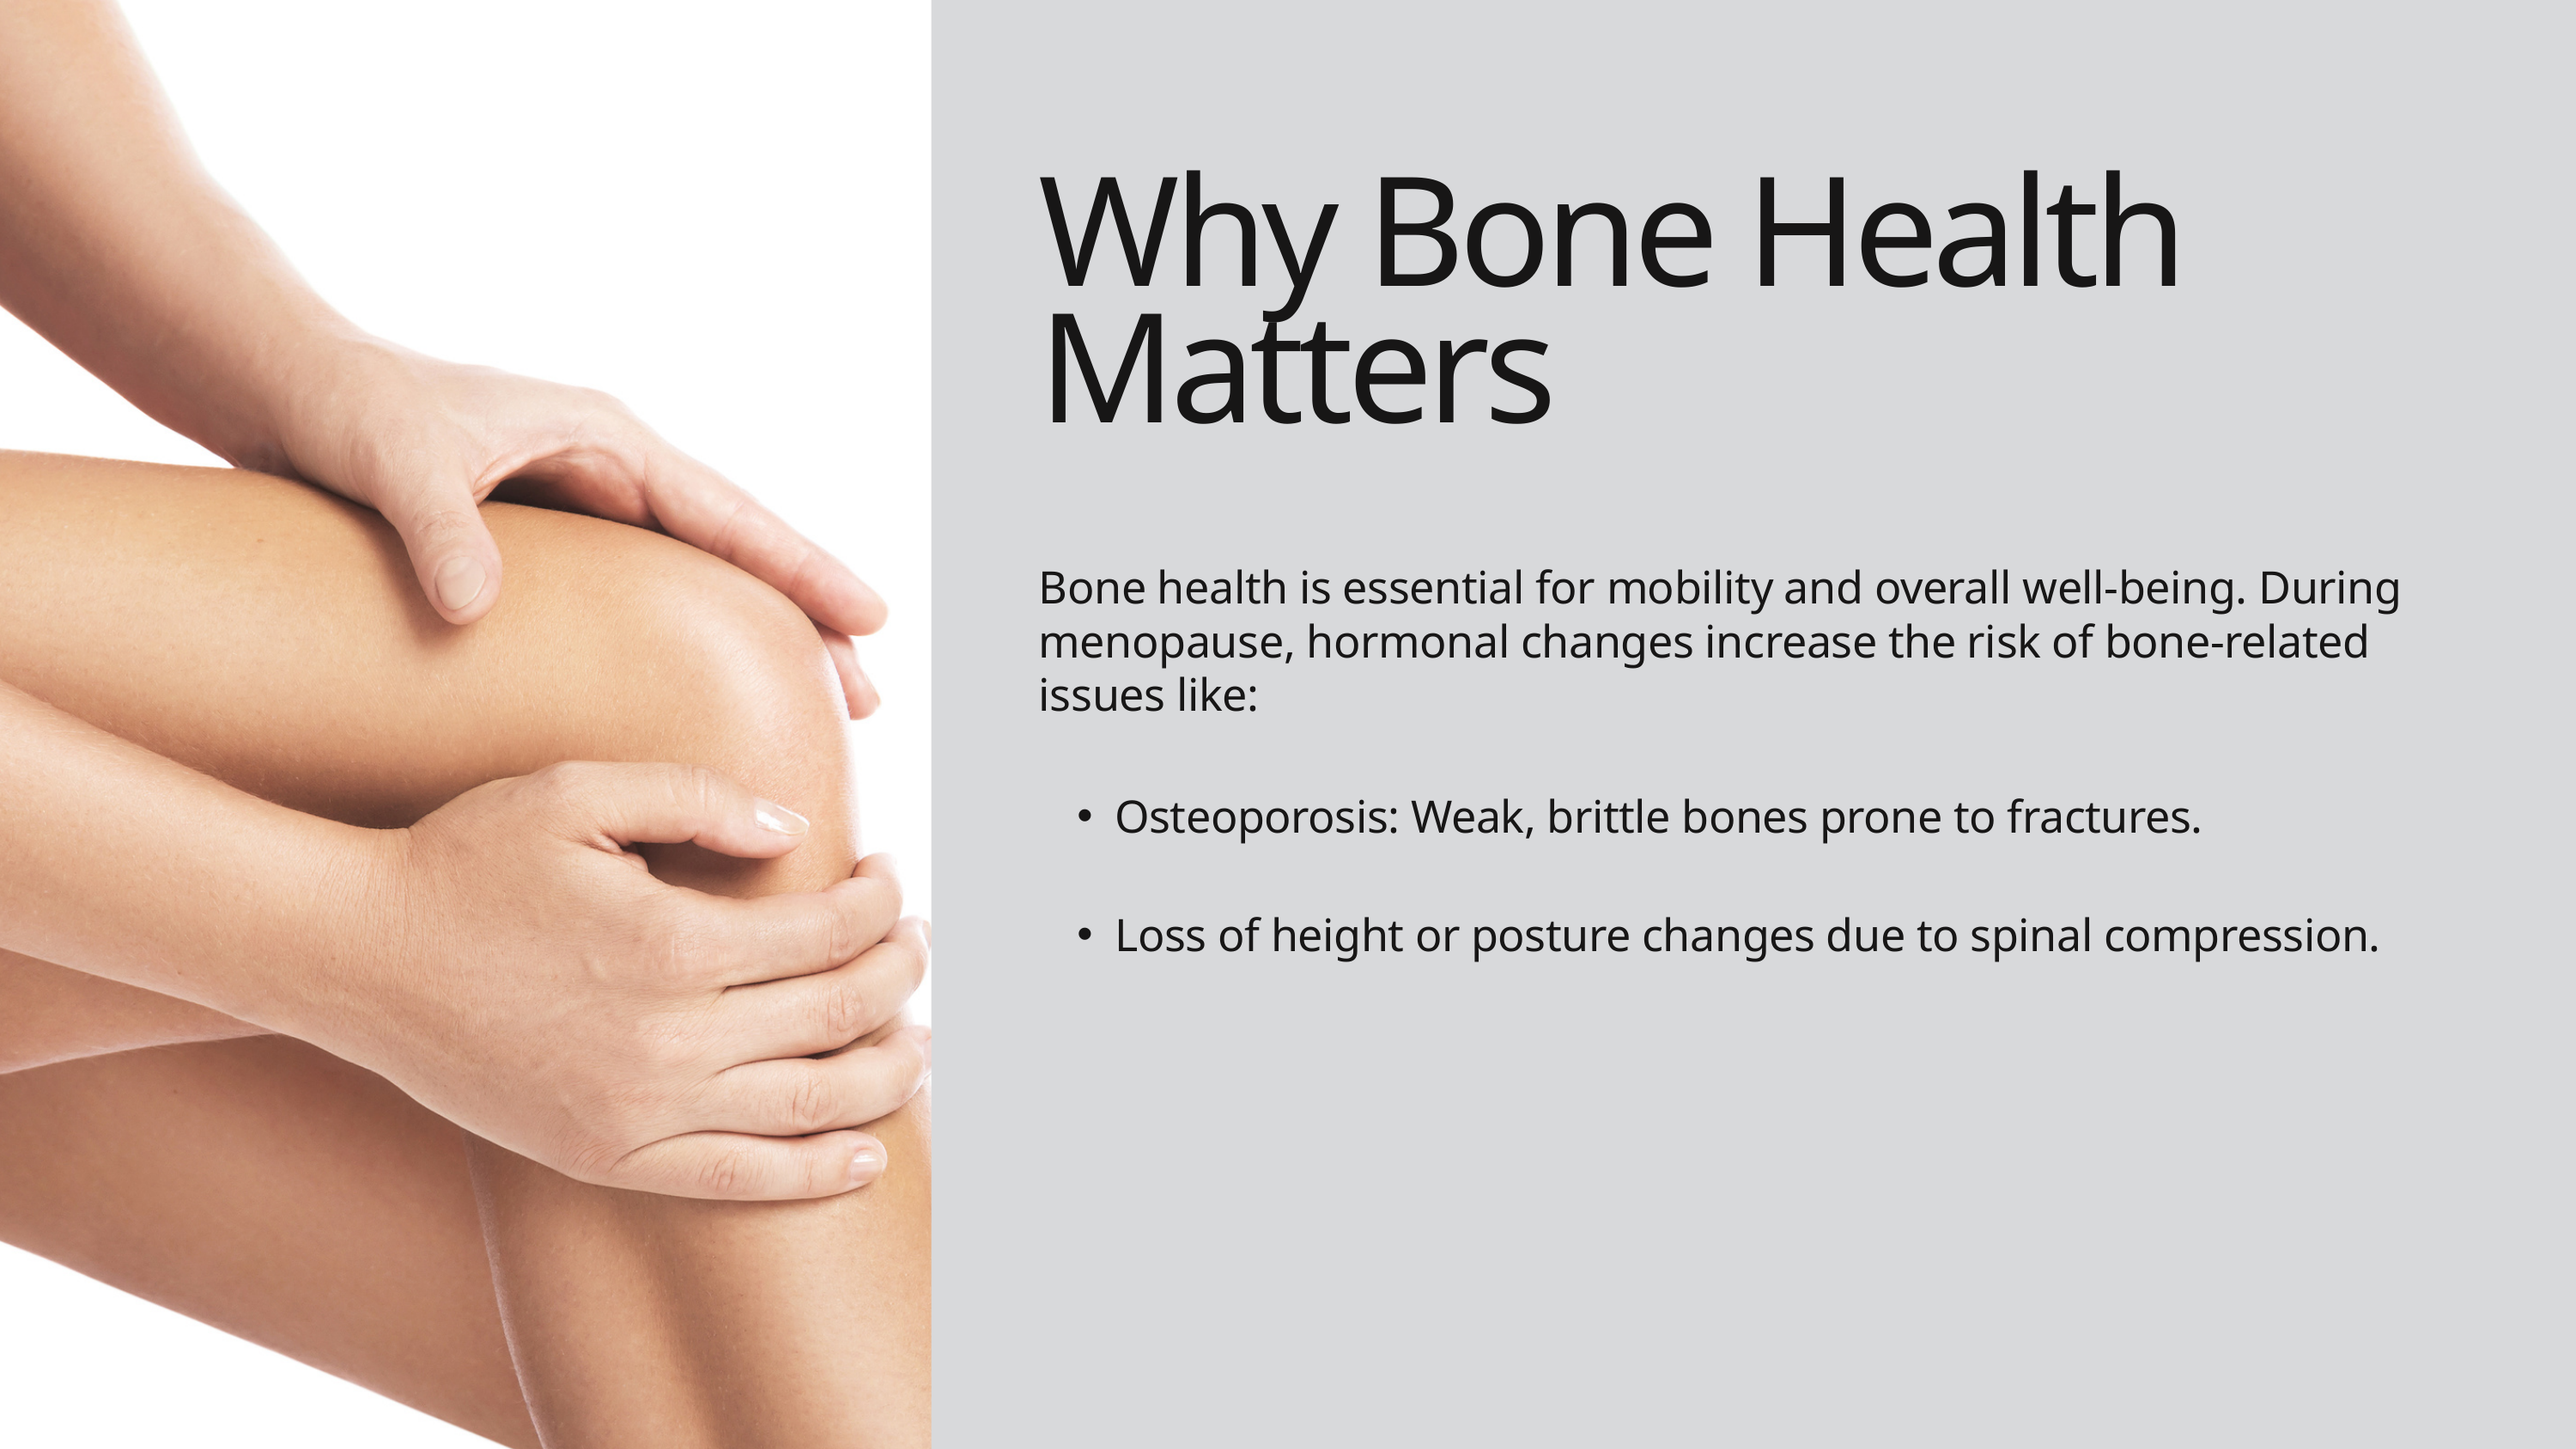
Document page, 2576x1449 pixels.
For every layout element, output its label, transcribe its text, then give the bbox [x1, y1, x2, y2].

text_box Bone health is essential for mobility and overall well-being. During menopause, hormonal changes increase the risk of bone-related issues like: [1039, 559, 2432, 720]
text_box [0, 0, 932, 1449]
text_box Loss of height or posture changes due to spinal compression. [1039, 911, 2432, 961]
text_box Osteoporosis: Weak, brittle bones prone to fractures. [1039, 792, 2432, 842]
text_box Why Bone Health Matters [1039, 179, 2432, 454]
